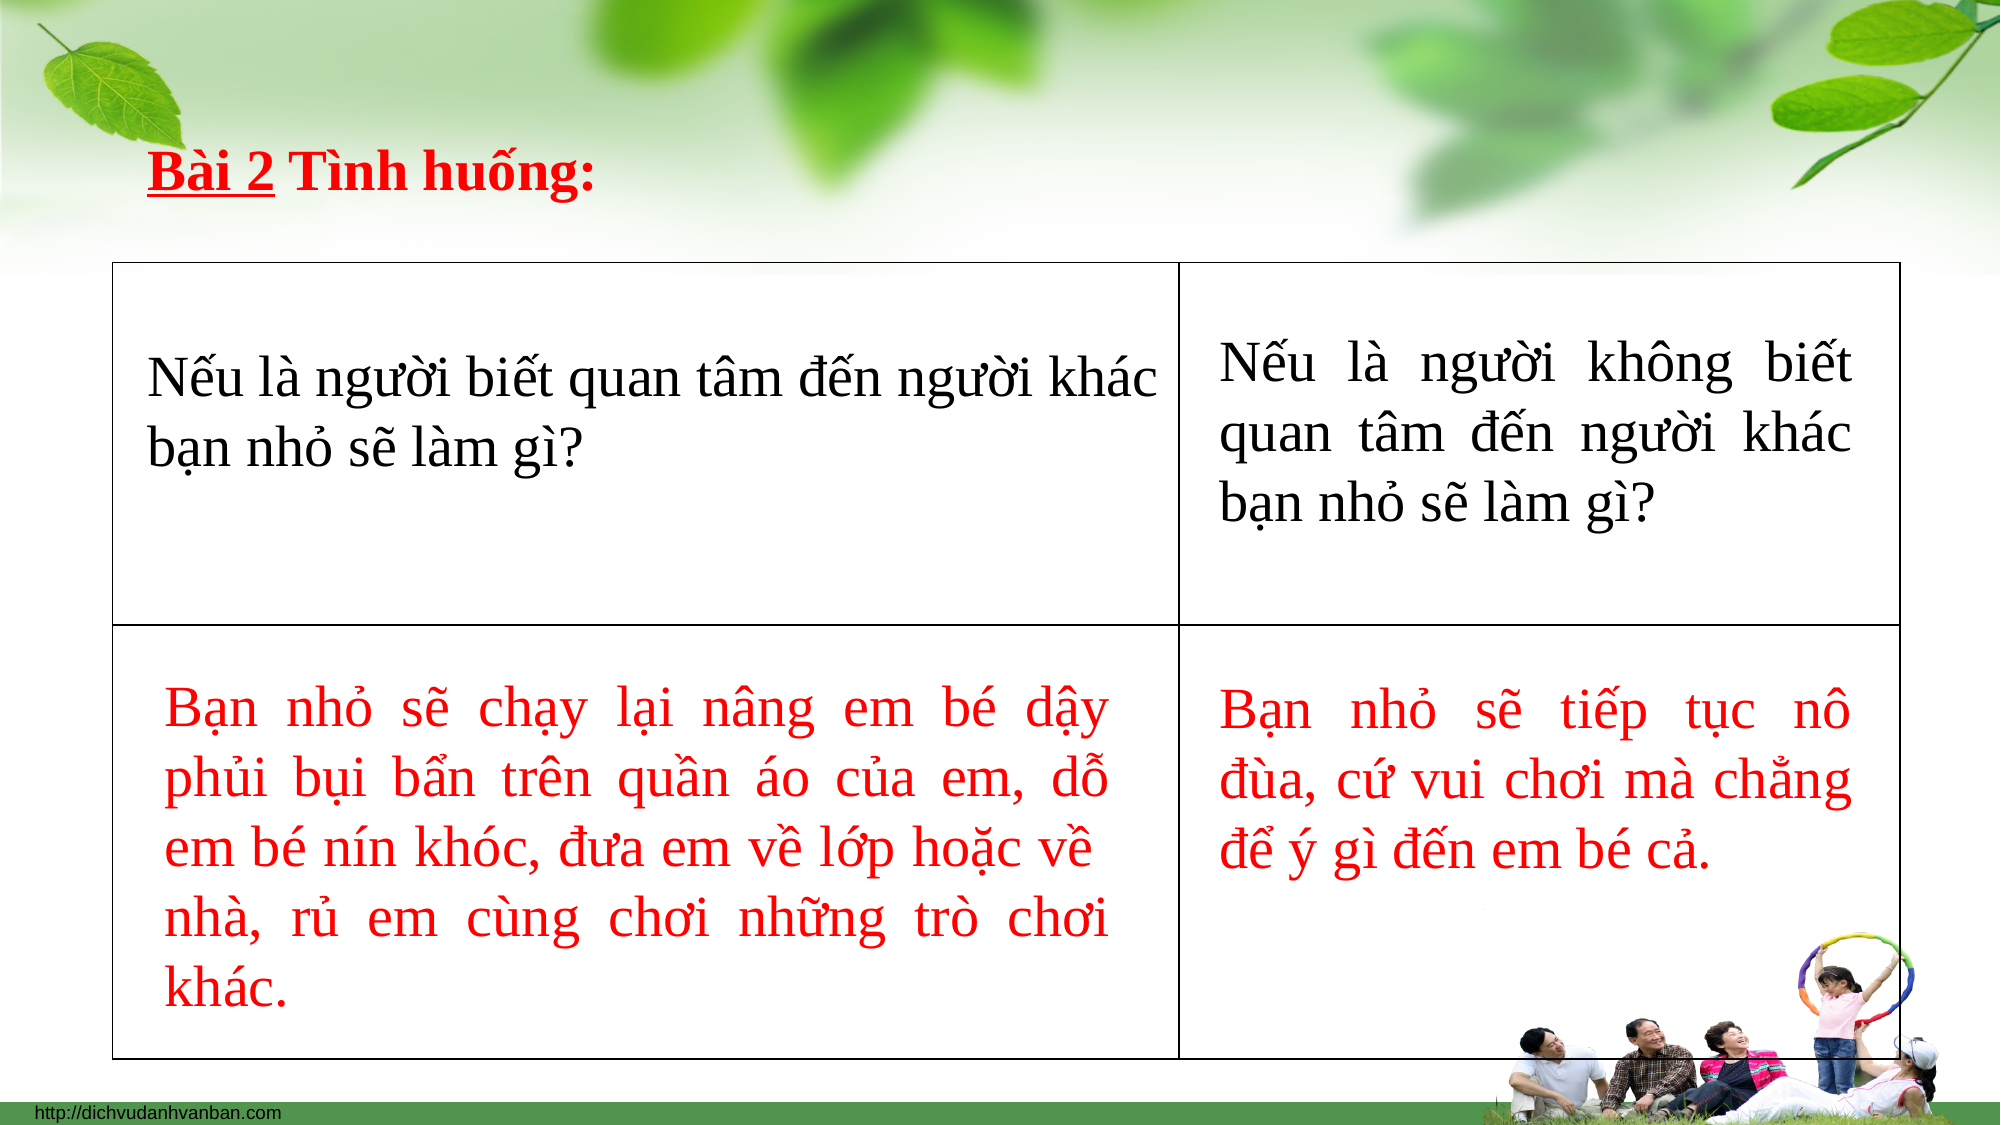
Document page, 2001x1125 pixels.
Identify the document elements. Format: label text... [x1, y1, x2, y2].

table_header [113, 263, 1178, 624]
picture [0, 0, 2000, 275]
text_box Bài 2 Tình huống: [132, 125, 713, 210]
text_box Bạn nhỏ sẽ chạy lại nâng em bé dậy phủi bụi bẩn trên quần áo của em, dỗ em bé nín khóc, đưa em về lớp hoặc về nhà, rủ em cùng chơi những trò chơi khác. [149, 660, 1125, 1026]
table_header [1180, 263, 1899, 624]
picture [1483, 909, 1967, 1125]
table_cell [1180, 626, 1899, 1058]
text_box Bạn nhỏ sẽ tiếp tục nô đùa, cứ vui chơi mà chẳng để ý gì đến em bé cả. [1204, 663, 1868, 888]
text_box Nếu là người không biết quan tâm đến người khác bạn nhỏ sẽ làm gì? [1204, 315, 1868, 610]
table_cell [113, 626, 1178, 1058]
text_box Nếu là người biết quan tâm đến người khác bạn nhỏ sẽ làm gì? [132, 330, 1175, 486]
